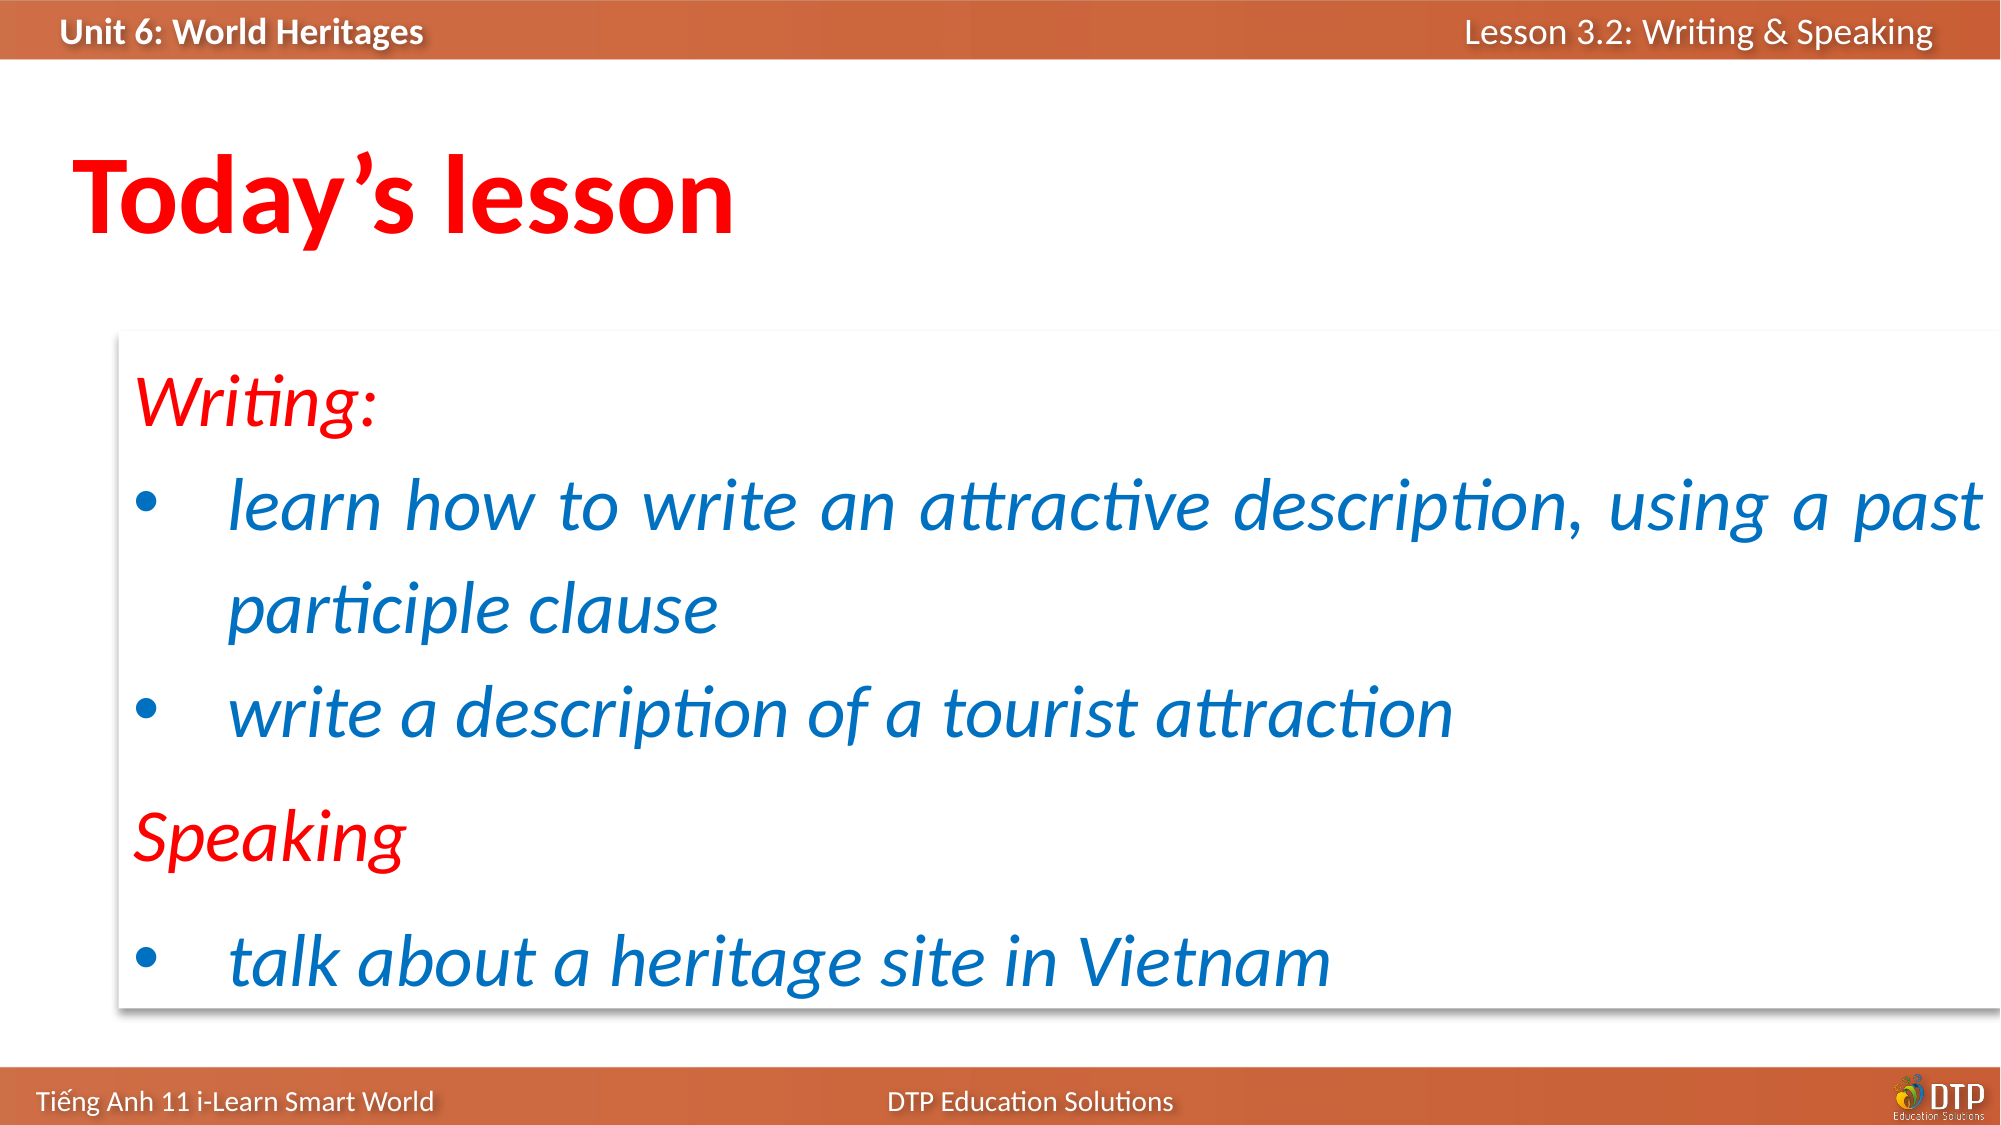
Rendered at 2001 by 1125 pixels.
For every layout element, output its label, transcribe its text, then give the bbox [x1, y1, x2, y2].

picture [0, 0, 2001, 1125]
text_box Today’s lesson [57, 113, 753, 264]
text_box Writing: learn how to write an attractive description, using a past participle clause write a description of a tourist attraction Speaking talk about a heritage site in Vietnam [118, 331, 2000, 1009]
